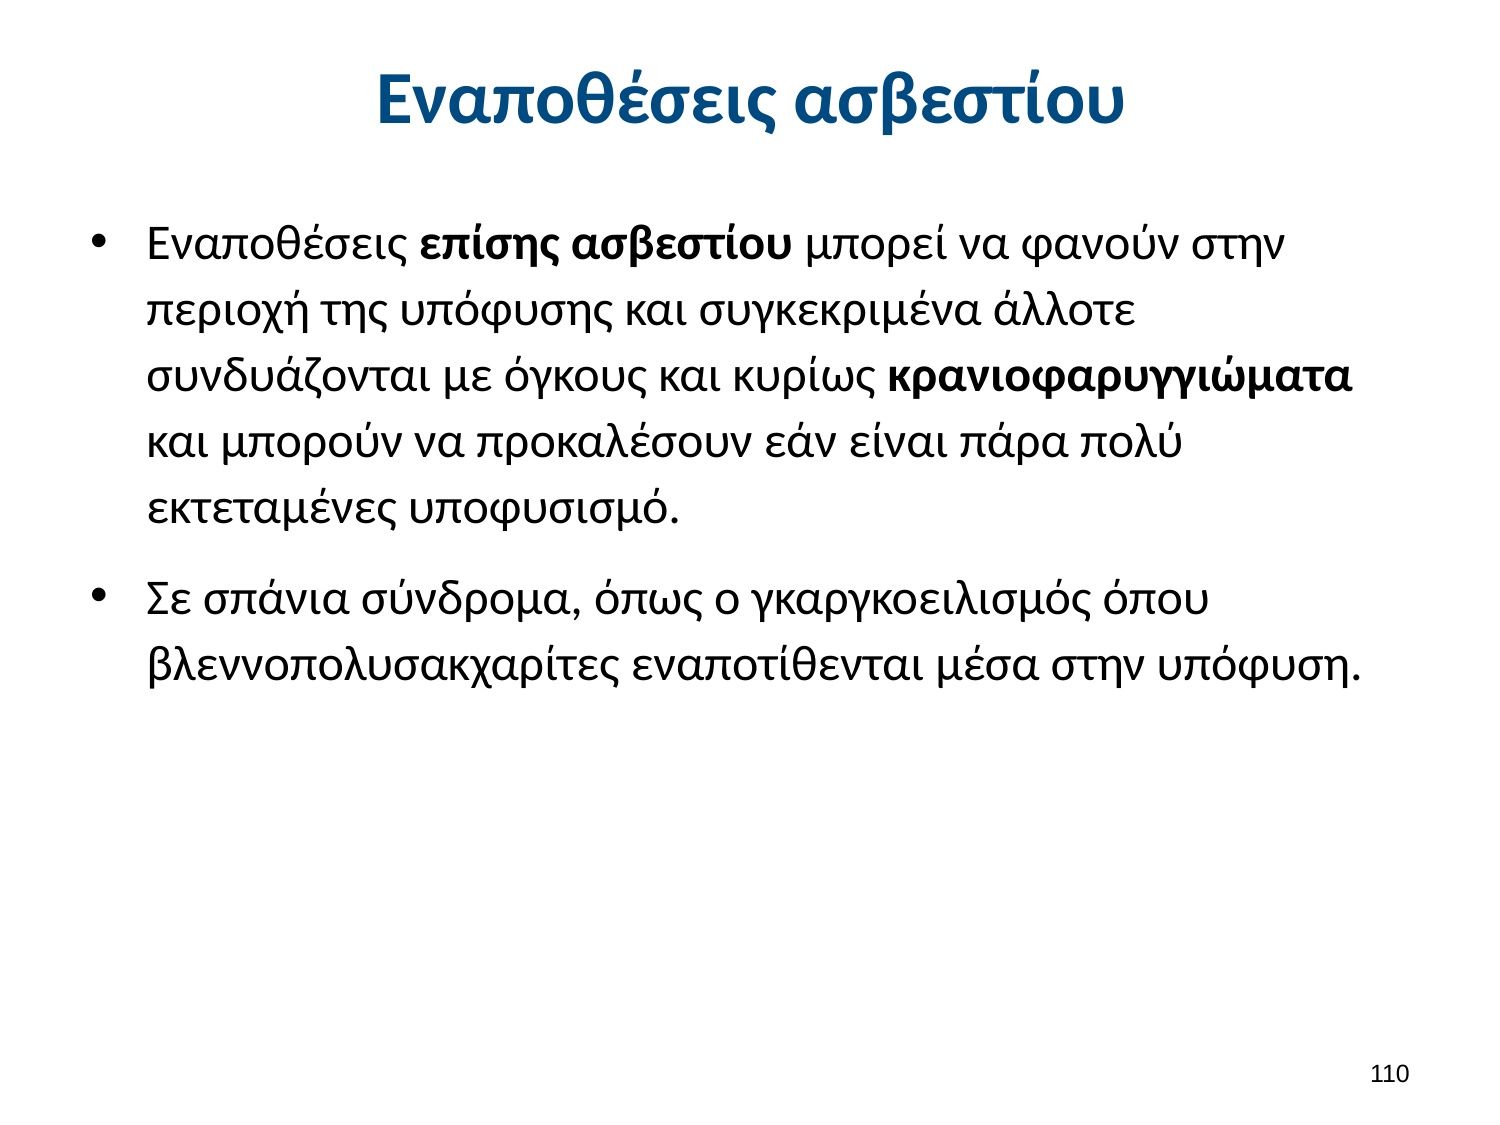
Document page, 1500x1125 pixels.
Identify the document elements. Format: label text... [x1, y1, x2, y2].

list Εναποθέσεις επίσης ασβεστίου μπορεί να φανούν στην περιοχή της υπόφυσης και συγκεκριμένα άλλοτε συνδυάζονται με όγκους και κυρίως κρανιοφαρυγγιώματα και μπορούν να προκαλέσουν εάν είναι πάρα πολύ εκτεταμένες υποφυσισμό. Σε σπάνια σύνδρομα, όπως ο γκαργκοειλισμός όπου βλεννοπολυσακχαρίτες εναποτίθενται μέσα στην υπόφυση. [75, 196, 1425, 1024]
title Εναποθέσεις ασβεστίου [76, 19, 1427, 169]
slide_number 109 [1074, 1042, 1425, 1103]
